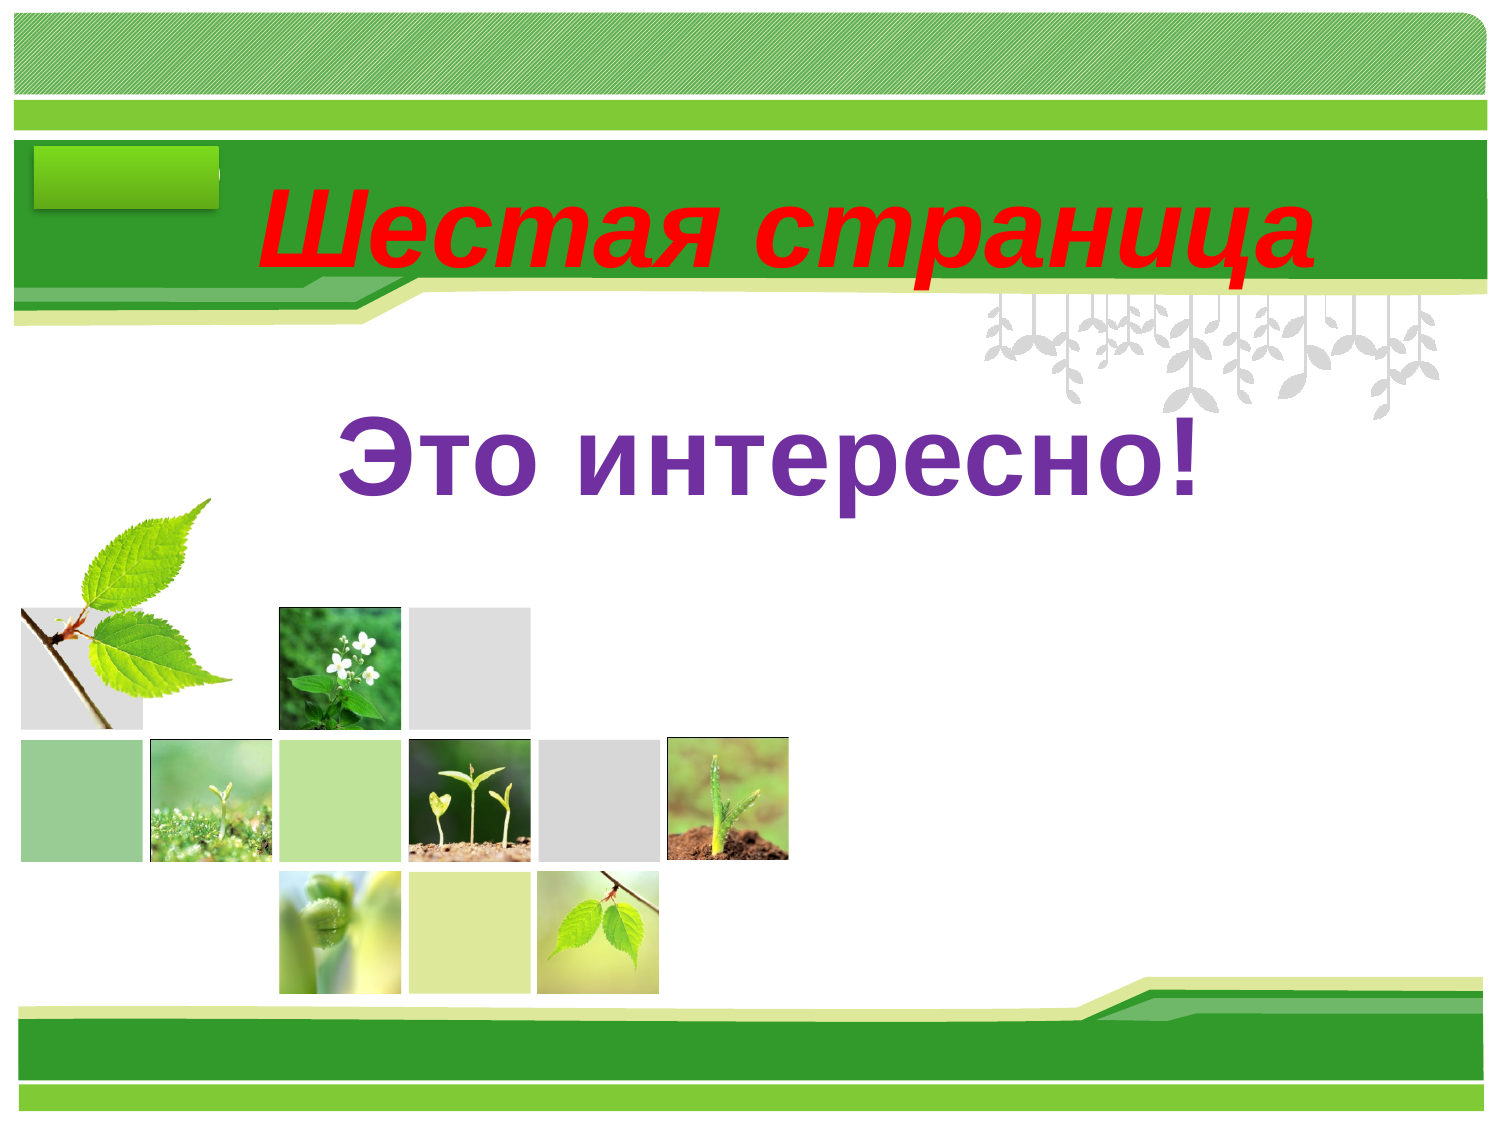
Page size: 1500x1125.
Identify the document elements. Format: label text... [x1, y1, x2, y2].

text_box Это интересно! [321, 374, 1221, 525]
picture [537, 871, 659, 994]
text_box [33, 146, 219, 209]
picture [150, 739, 273, 862]
picture [667, 737, 789, 860]
picture [21, 477, 243, 729]
picture [408, 739, 531, 862]
text_box Шестая страница [242, 147, 1424, 298]
picture [279, 871, 402, 994]
picture [279, 607, 402, 730]
